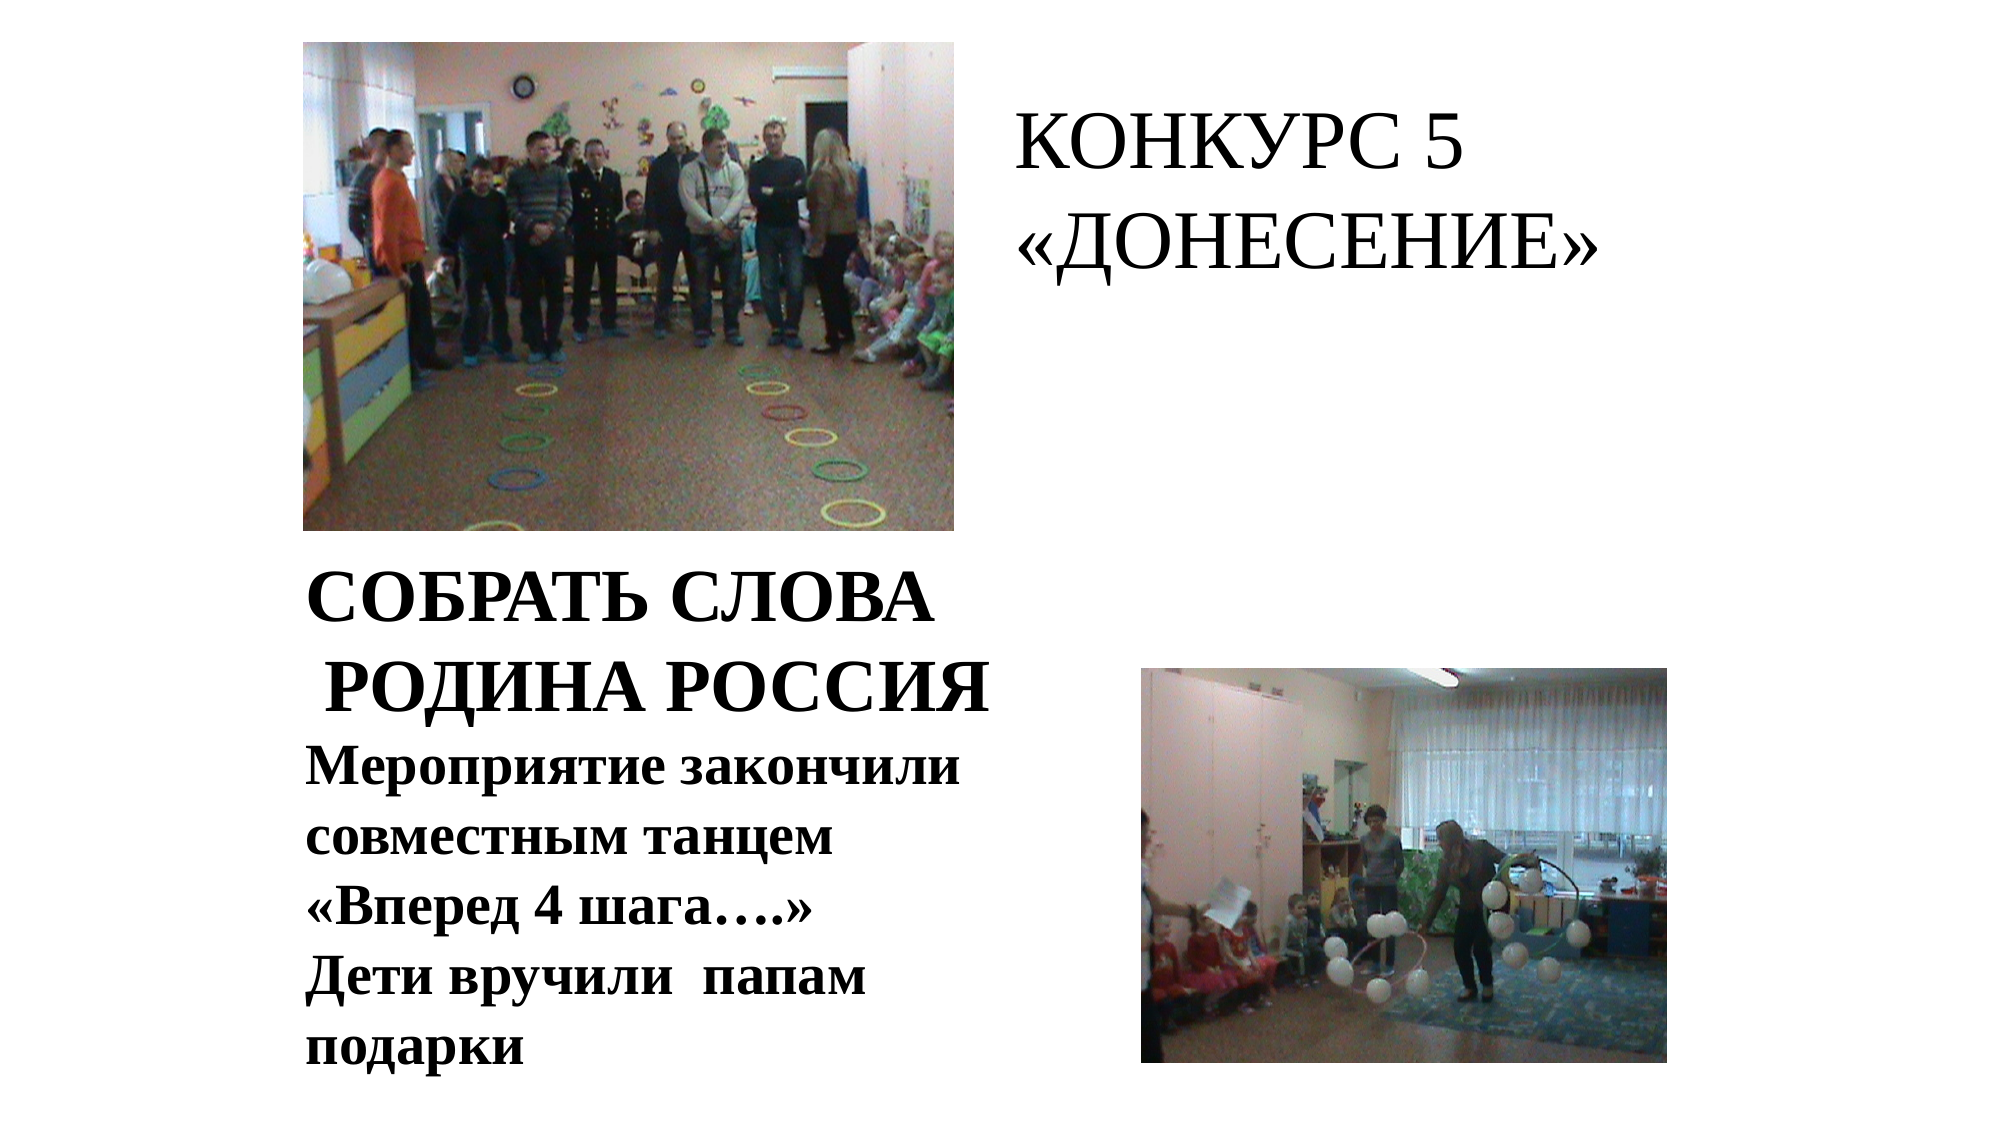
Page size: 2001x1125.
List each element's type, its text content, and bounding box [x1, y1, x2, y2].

picture [1141, 668, 1667, 1063]
text_box СОБРАТЬ СЛОВА РОДИНА РОССИЯ Мероприятие закончили совместным танцем «Вперед 4 шага….» Дети вручили папам подарки [291, 538, 1077, 1084]
text_box КОНКУРС 5 «ДОНЕСЕНИЕ» [999, 78, 1750, 293]
picture [303, 42, 954, 531]
